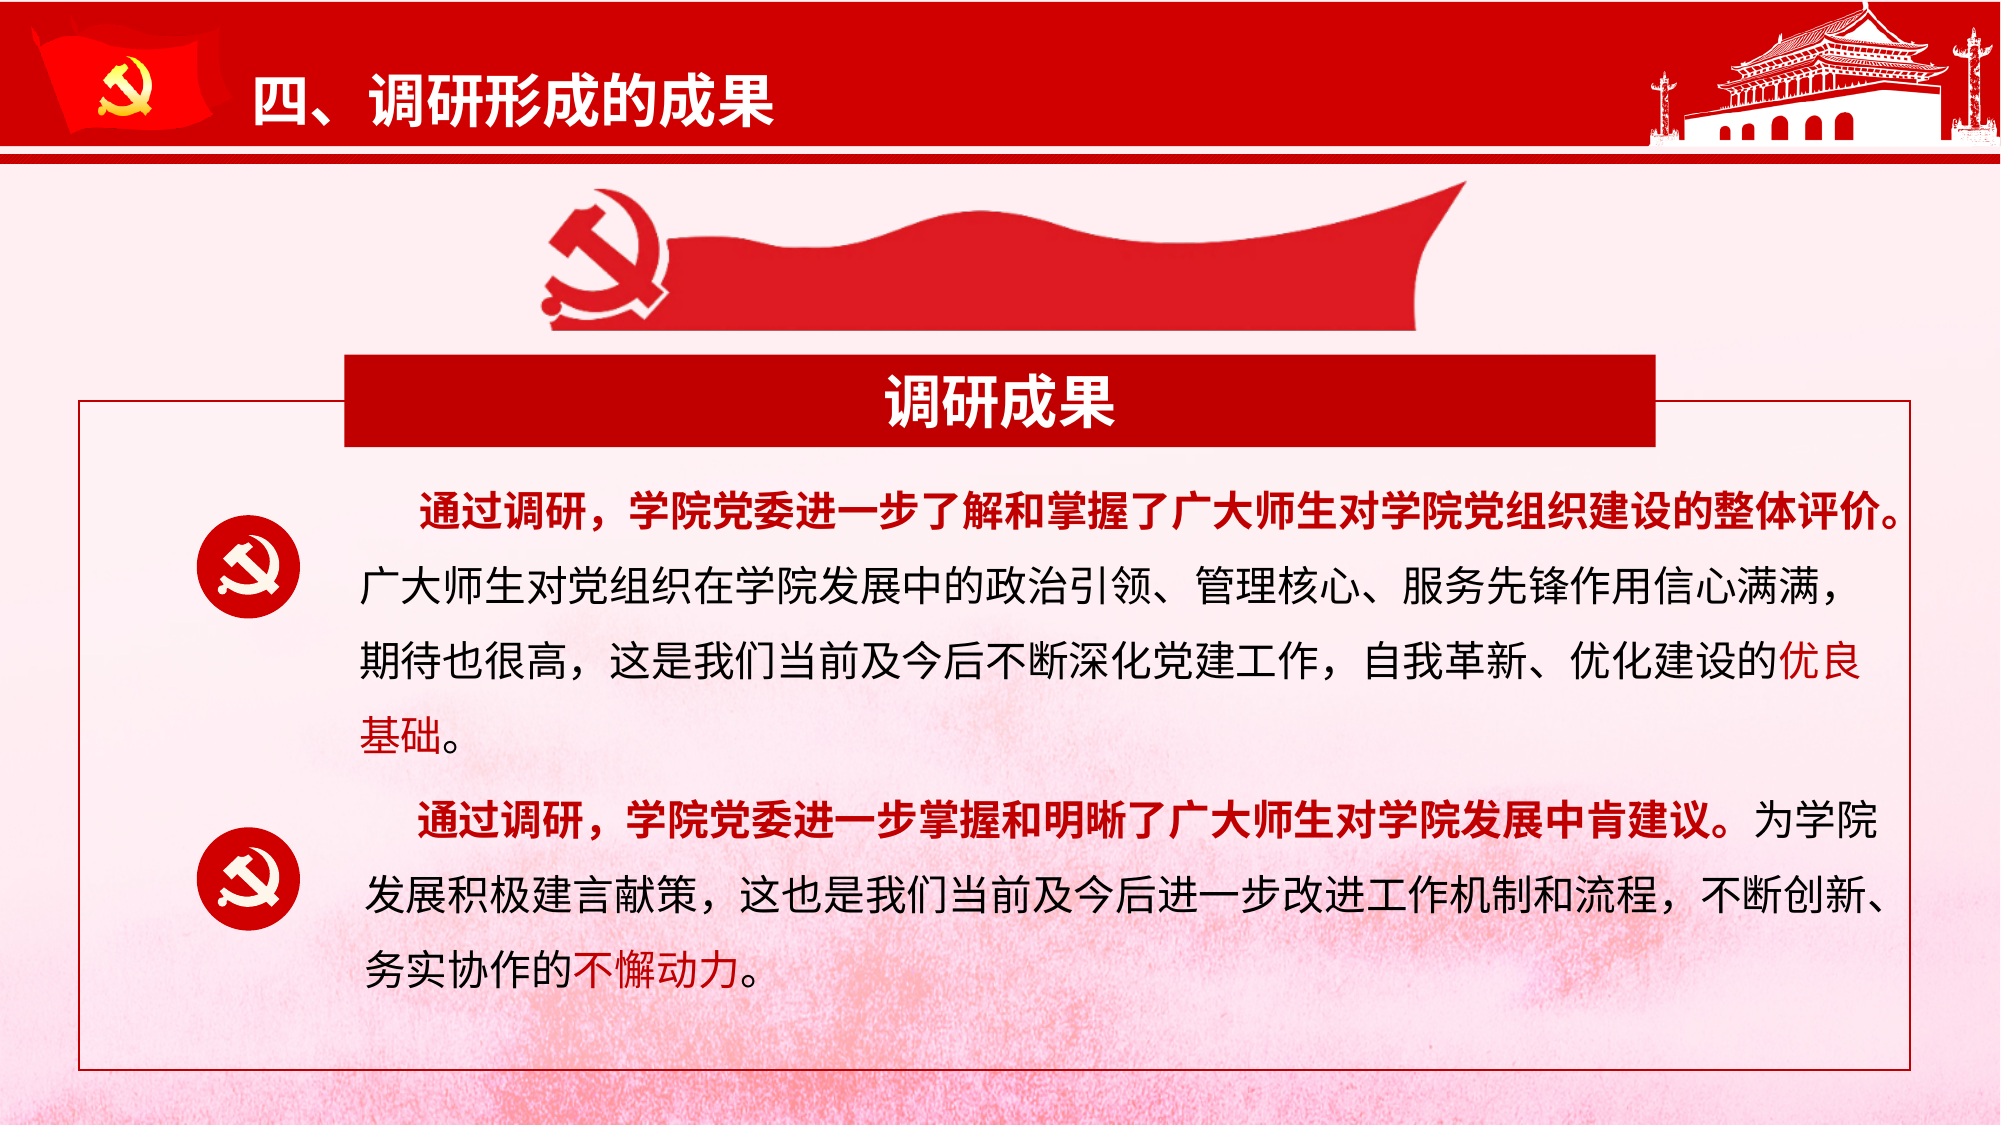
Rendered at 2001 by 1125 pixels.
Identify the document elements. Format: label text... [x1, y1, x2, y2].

picture [0, 0, 2001, 1125]
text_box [196, 827, 300, 931]
text_box 通过调研，学院党委进一步掌握和明晰了广大师生对学院发展中肯建议。为学院发展积极建言献策，这也是我们当前及今后进一步改进工作机制和流程，不断创新、务实协作的不懈动力。 [349, 761, 1910, 1002]
picture [31, 14, 233, 134]
text_box [78, 400, 1911, 1071]
text_box 四、调研形成的成果 [236, 56, 791, 142]
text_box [196, 515, 300, 619]
text_box 通过调研，学院党委进一步了解和掌握了广大师生对学院党组织建设的整体评价。广大师生对党组织在学院发展中的政治引领、管理核心、服务先锋作用信心满满，期待也很高，这是我们当前及今后不断深化党建工作，自我革新、优化建设的优良基础。 [344, 452, 1905, 768]
text_box 调研成果 [868, 371, 1132, 443]
text_box [343, 354, 1657, 448]
